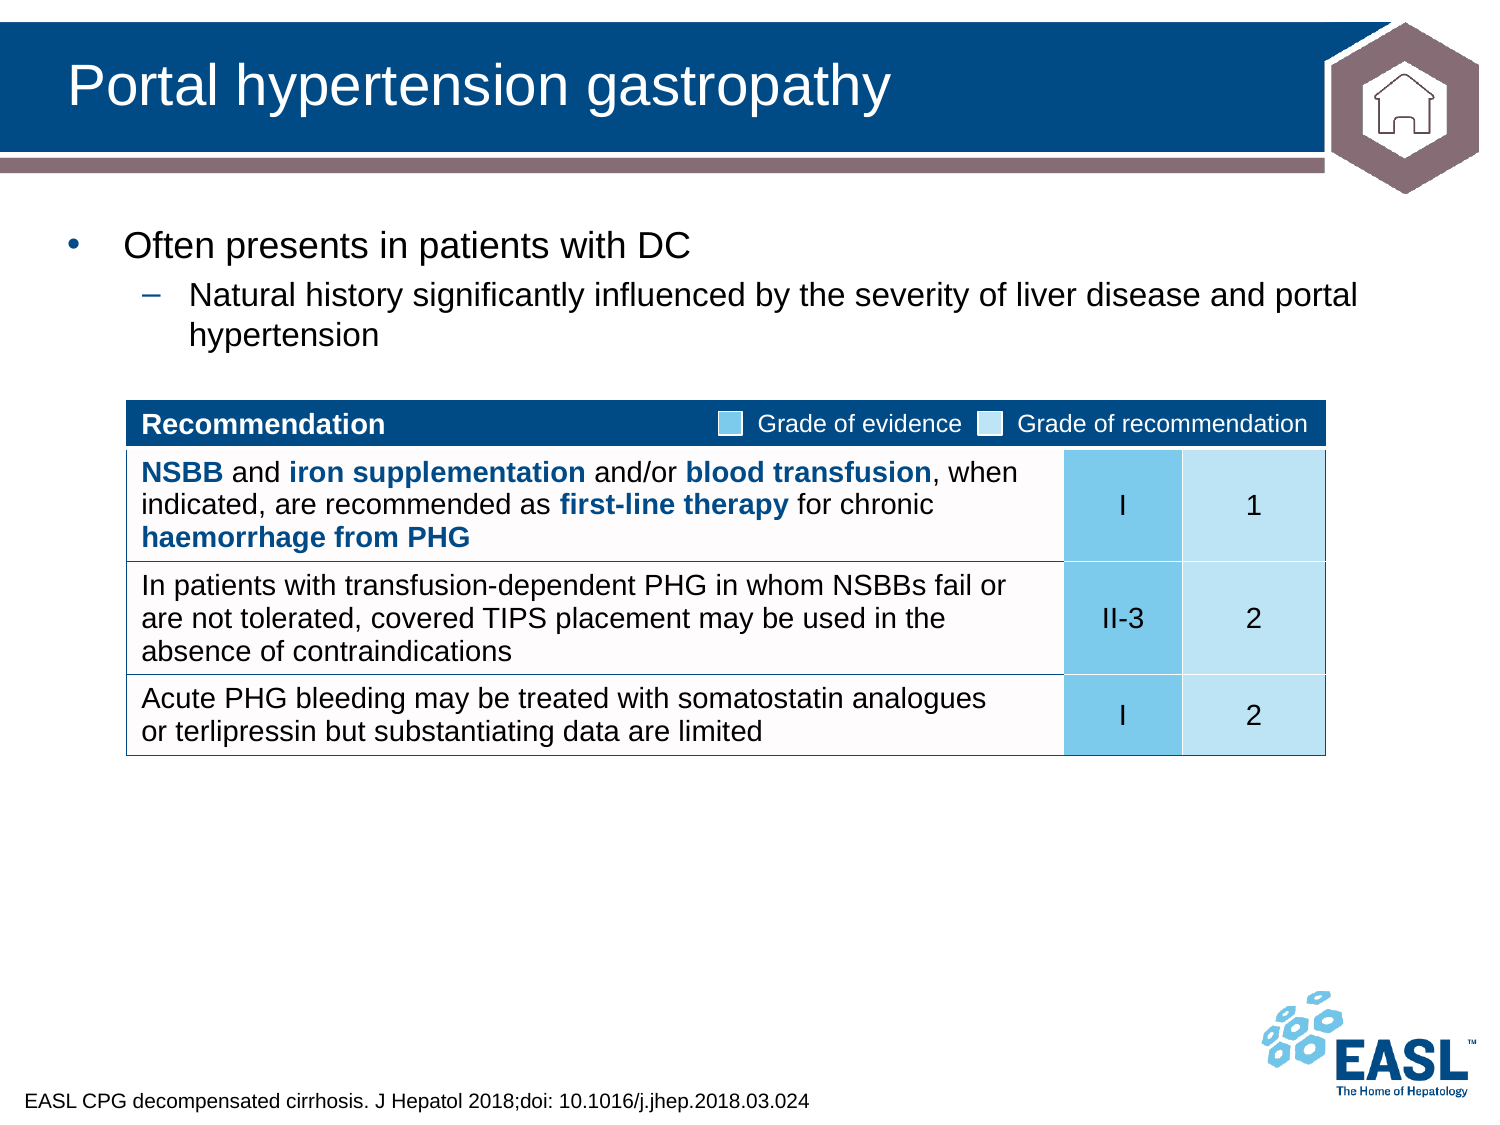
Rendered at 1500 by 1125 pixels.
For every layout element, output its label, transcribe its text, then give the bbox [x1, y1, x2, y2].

table_cell I [1064, 454, 1182, 561]
table_cell II-3 [1064, 562, 1182, 674]
table_cell In patients with transfusion-dependent PHG in whom NSBBs fail or are not tolerated, covered TIPS placement may be used in the absence of contraindications [127, 562, 1064, 674]
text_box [718, 400, 1325, 447]
table_cell 2 [1183, 562, 1325, 674]
list EASL CPG decompensated cirrhosis. J Hepatol 2018;doi: 10.1016/j.jhep.2018.03.024 [0, 1062, 1235, 1125]
picture [1257, 987, 1479, 1100]
table_cell NSBB and iron supplementation and/or blood transfusion, when indicated, are recommended as first-line therapy for chronic haemorrhage from PHG [127, 450, 1064, 561]
title Portal hypertension gastropathy [52, 23, 1306, 150]
table_cell Acute PHG bleeding may be treated with somatostatin analogues or terlipressin but substantiating data are limited [127, 675, 1064, 755]
picture [0, 22, 1479, 194]
text_box Often presents in patients with DC Natural history significantly influenced by the severity of liver disease and portal hypertension [52, 213, 1405, 972]
table_cell 2 [1183, 675, 1325, 755]
table_cell I [1064, 675, 1182, 755]
table_cell 1 [1183, 453, 1325, 561]
table_header Recommendation [127, 401, 715, 446]
